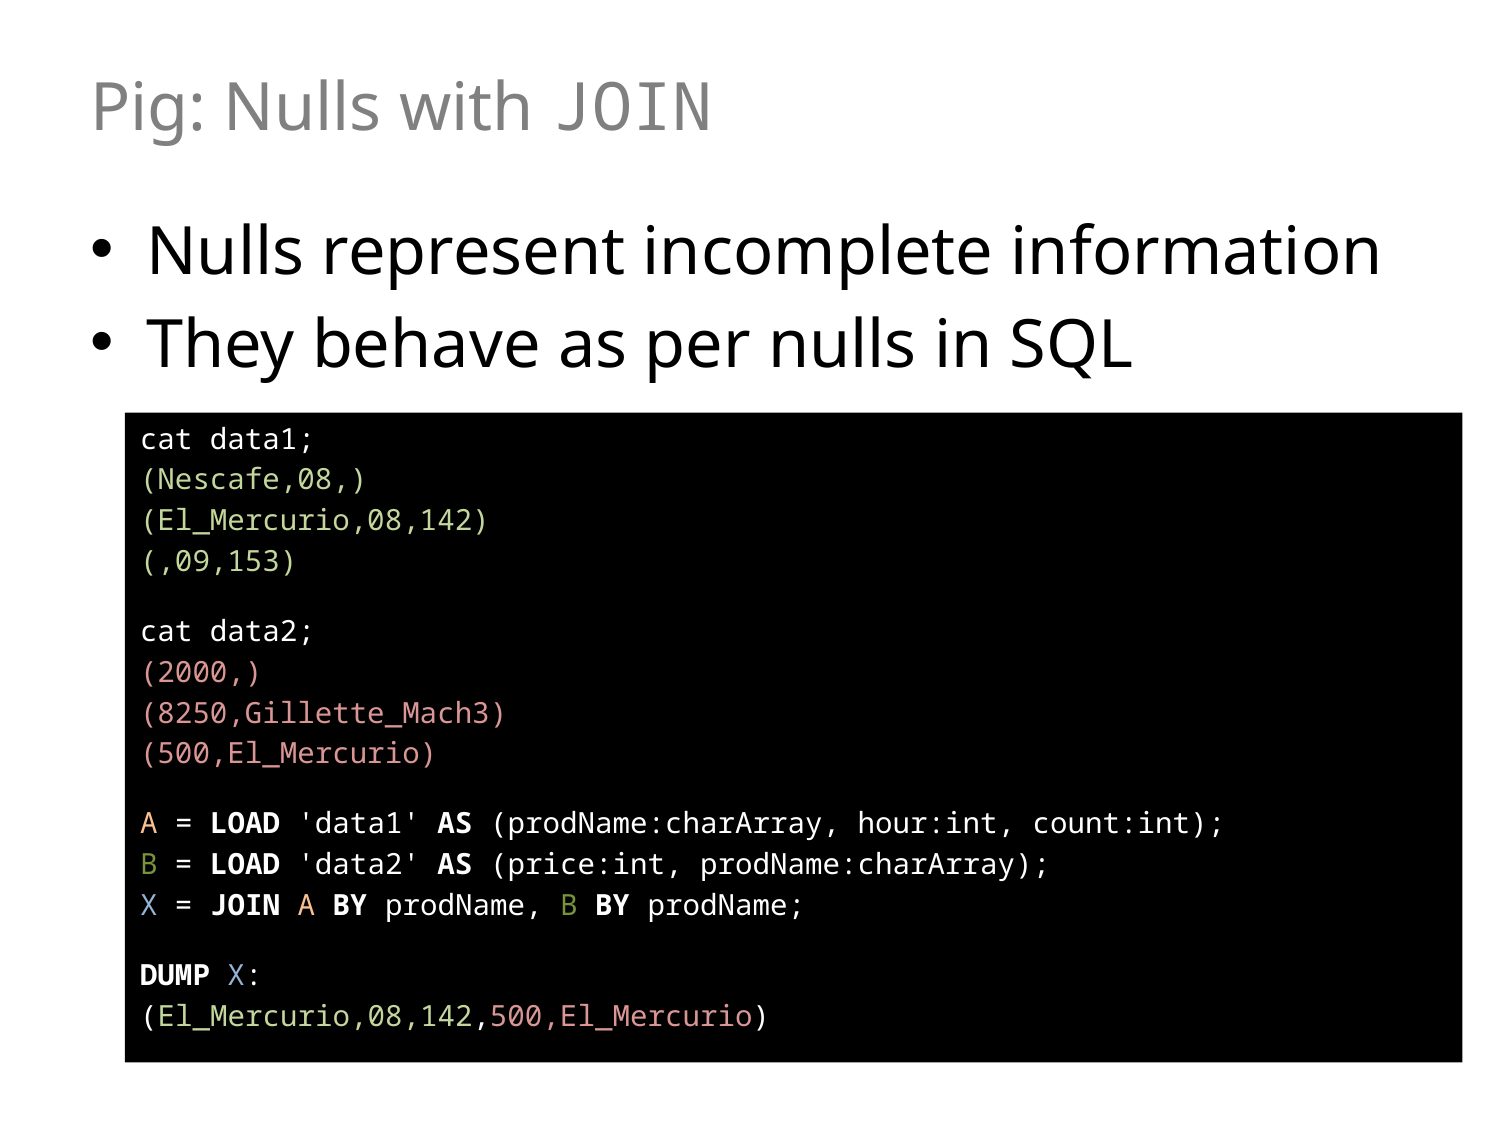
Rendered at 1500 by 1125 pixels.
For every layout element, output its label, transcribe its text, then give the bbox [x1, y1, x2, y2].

title Pig: Nulls with JOIN [75, 45, 1425, 163]
text_box cat data1; (Nescafe,08,) (El_Mercurio,08,142) (,09,153) cat data2; (2000,) (8250,Gillette_Mach3) (500,El_Mercurio) A = LOAD 'data1' AS (prodName:charArray, hour:int, count:int); B = LOAD 'data2' AS (price:int, prodName:charArray); X = JOIN A BY prodName, B BY prodName; DUMP X: (El_Mercurio,08,142,500,El_Mercurio) [124, 412, 1463, 1063]
list Nulls represent incomplete information They behave as per nulls in SQL [75, 200, 1425, 1005]
